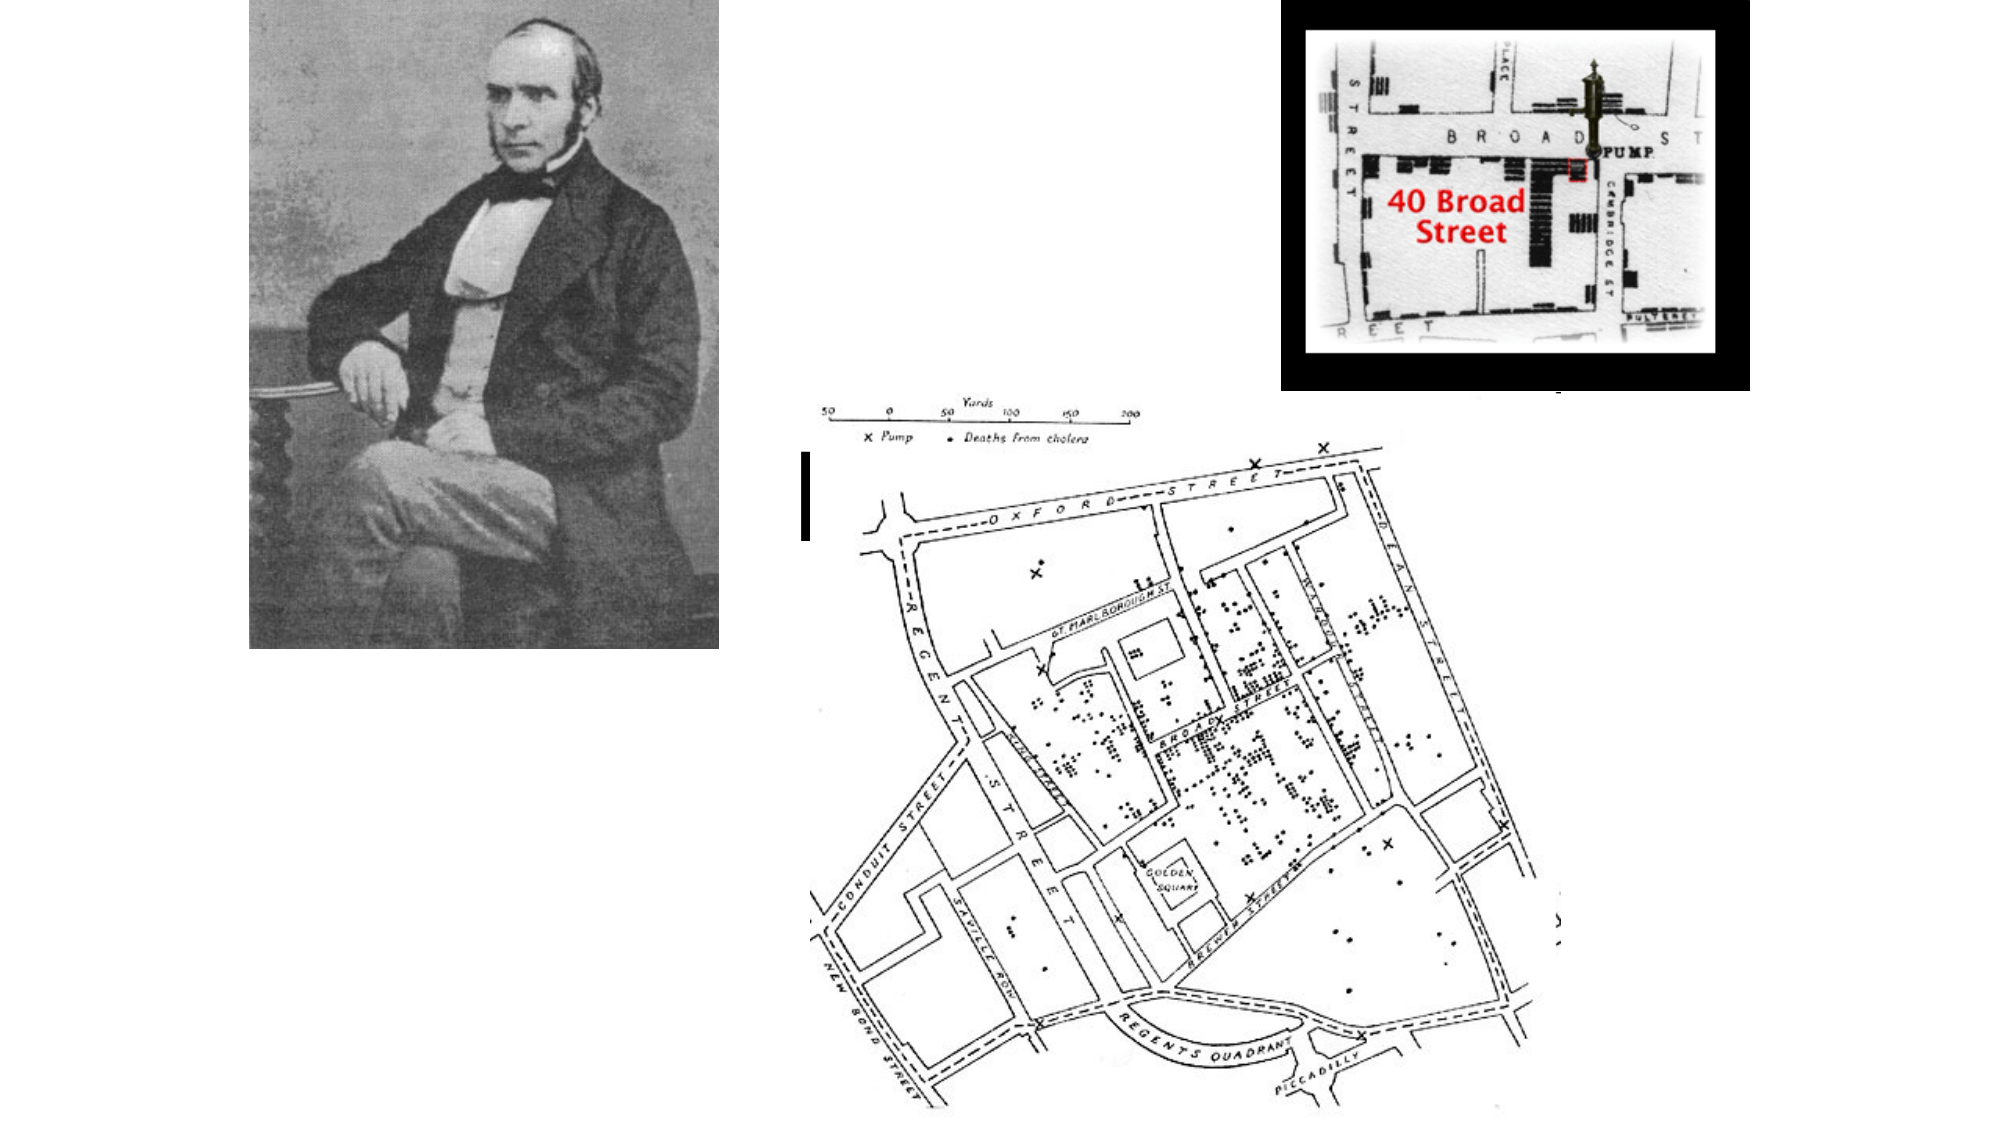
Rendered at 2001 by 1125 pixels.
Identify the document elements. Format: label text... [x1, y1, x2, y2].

title History [719, 184, 1750, 576]
picture [249, 0, 719, 649]
picture [810, 392, 1561, 1125]
picture [1281, 0, 1750, 391]
